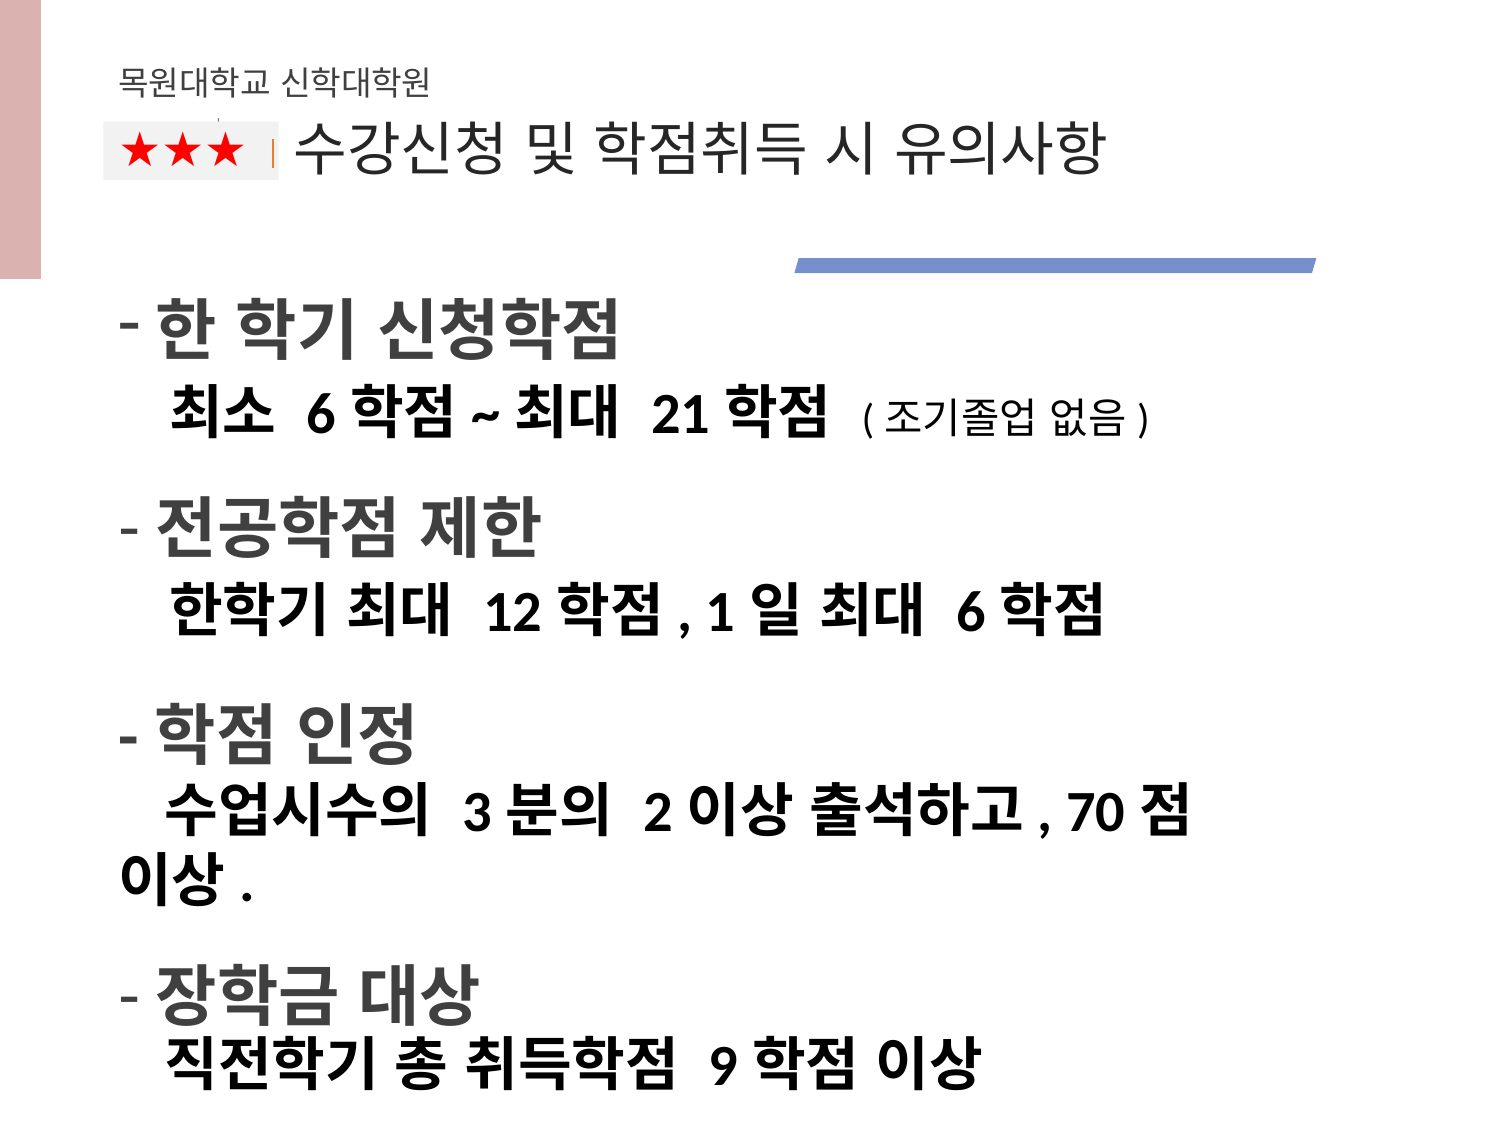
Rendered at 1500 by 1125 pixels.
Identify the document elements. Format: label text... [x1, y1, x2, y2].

list 목원대학교 신학대학원 [103, 58, 852, 111]
text_box 수강신청 및 학점취득 시 유의사항 [278, 121, 1177, 181]
list ★★★ [103, 121, 278, 181]
text_box 한 학기 신청학점 최소 6학점~최대 21학점 (조기졸업 없음) 전공학점 제한 한학기 최대 12학점, 1일 최대 6학점 -학점 인정 수업시수의 3분의 2이상 출석하고, 70점 이상. 장학금 대상 직전학기 총 취득학점 9학점 이상 [103, 289, 1320, 1065]
